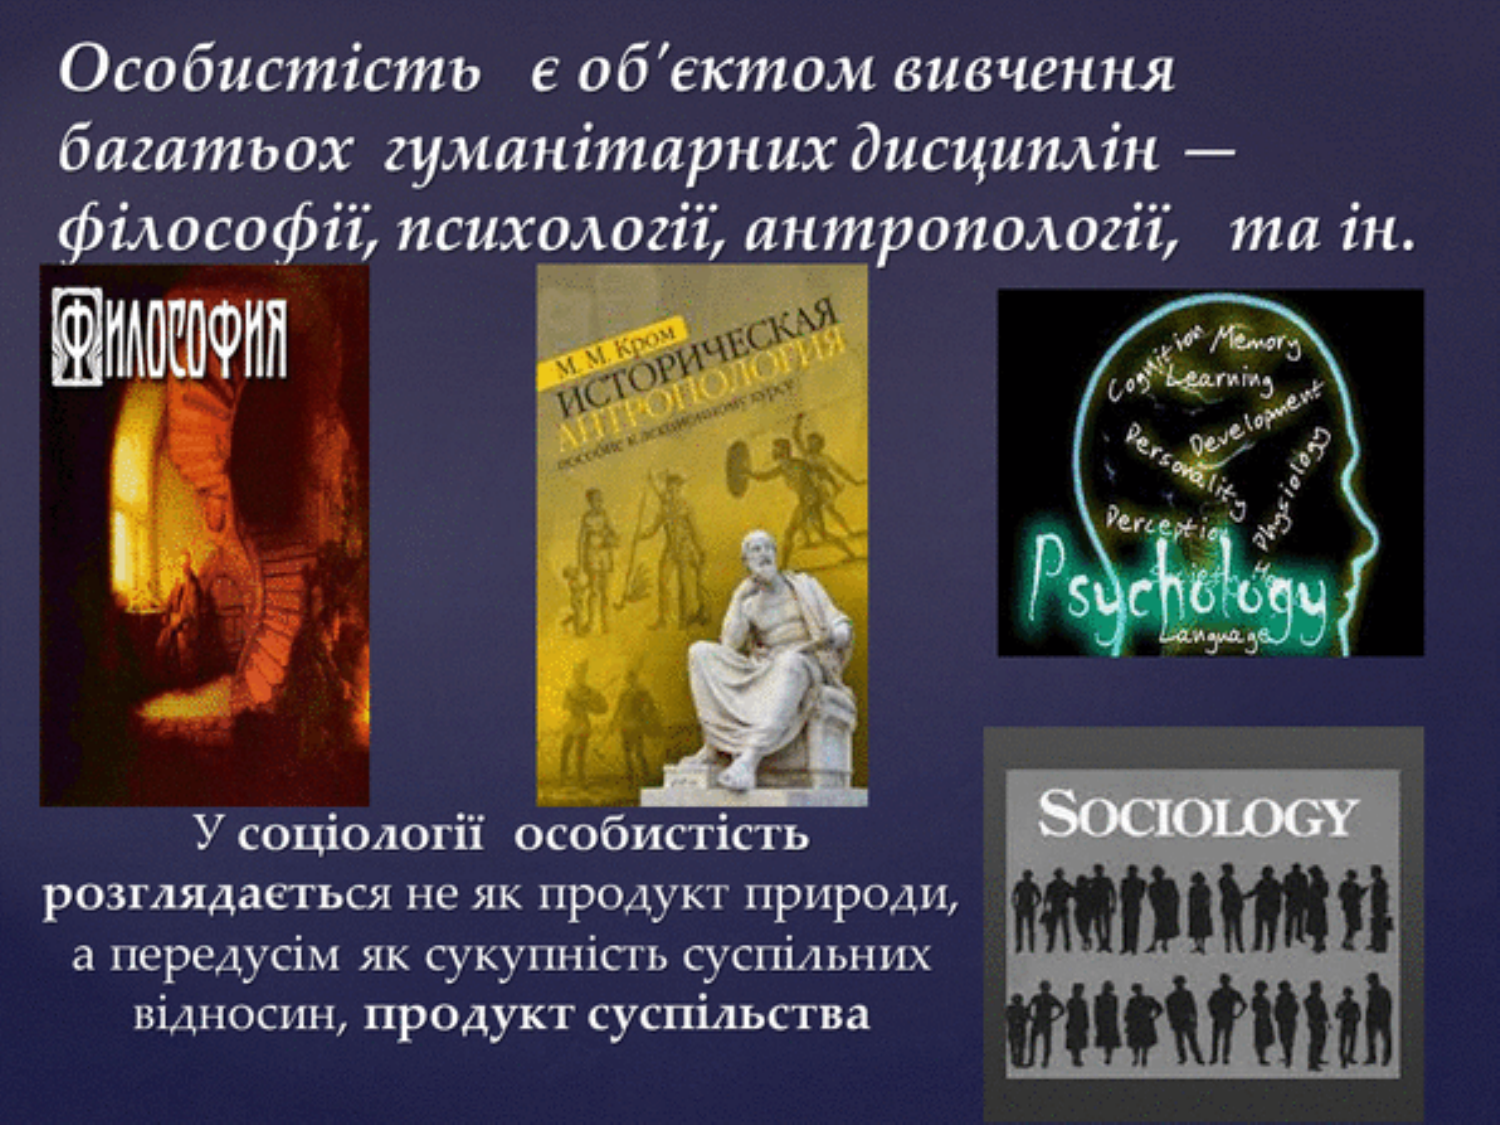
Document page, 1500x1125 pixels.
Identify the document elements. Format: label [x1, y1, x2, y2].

list [0, 0, 1500, 1125]
